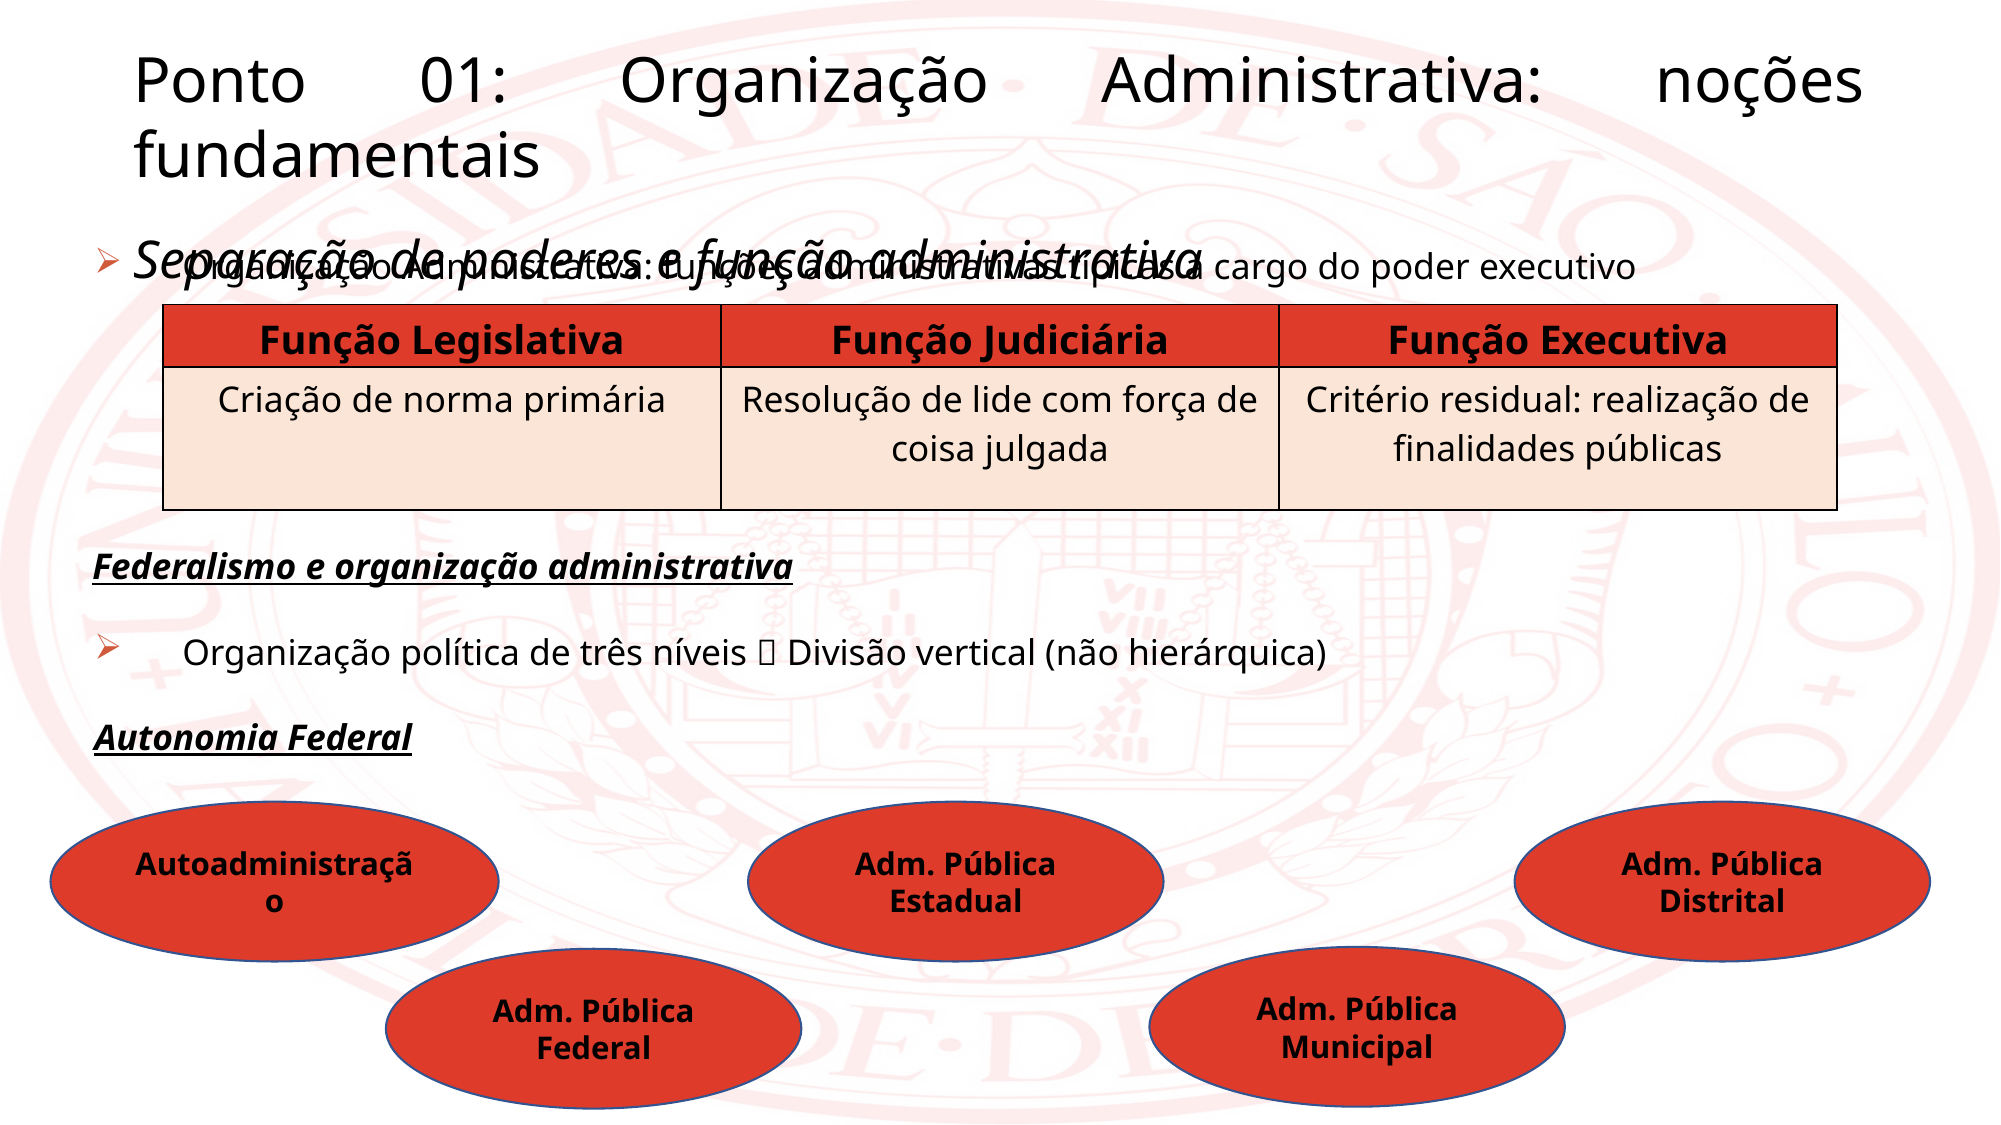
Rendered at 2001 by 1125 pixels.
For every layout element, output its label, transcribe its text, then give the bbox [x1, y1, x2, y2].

text_box Ponto 01: Organização Administrativa: noções fundamentais Separação de poderes e função administrativa [118, 32, 1882, 241]
text_box Adm. Pública Distrital [1513, 800, 1932, 963]
text_box Organização Administrativa: funções administrativas típicas a cargo do poder executivo Federalismo e organização administrativa Organização política de três níveis  Divisão vertical (não hierárquica) Autonomia Federal [92, 241, 1960, 801]
text_box Adm. Pública Municipal [1148, 945, 1566, 1108]
table_cell Critério residual: realização de finalidades públicas [1280, 368, 1836, 509]
table_cell Resolução de lide com força de coisa julgada [722, 368, 1278, 509]
text_box Adm. Pública Estadual [747, 800, 1165, 963]
table_cell Criação de norma primária [164, 368, 720, 509]
table_header Função Executiva [1280, 305, 1836, 366]
table_header Função Judiciária [722, 305, 1278, 366]
text_box Adm. Pública Federal [384, 947, 803, 1110]
text_box Autoadministração [49, 800, 500, 963]
table_header Função Legislativa [164, 305, 720, 366]
